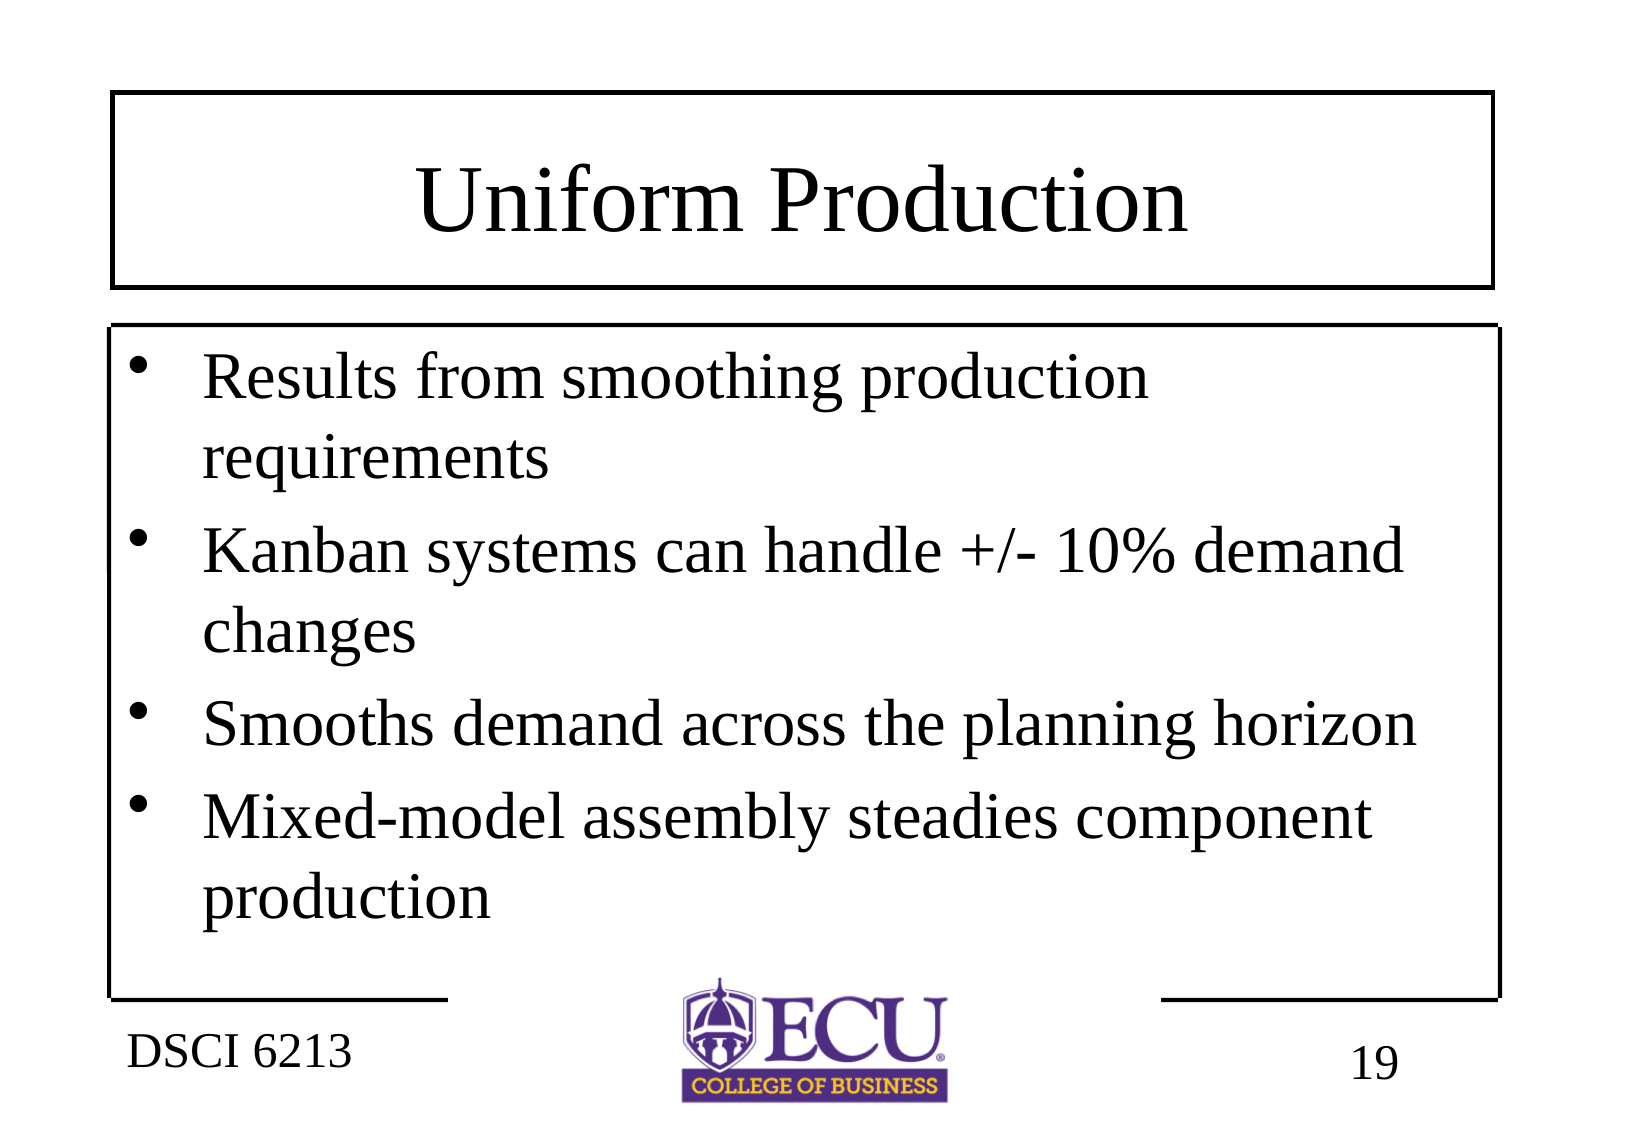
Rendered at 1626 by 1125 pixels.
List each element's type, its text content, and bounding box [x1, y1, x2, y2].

picture [674, 1038, 952, 1124]
list Results from smoothing production requirements Kanban systems can handle +/- 10% demand changes Smooths demand across the planning horizon Mixed-model assembly steadies component production [112, 324, 1475, 1038]
title Uniform Production [110, 94, 1495, 293]
